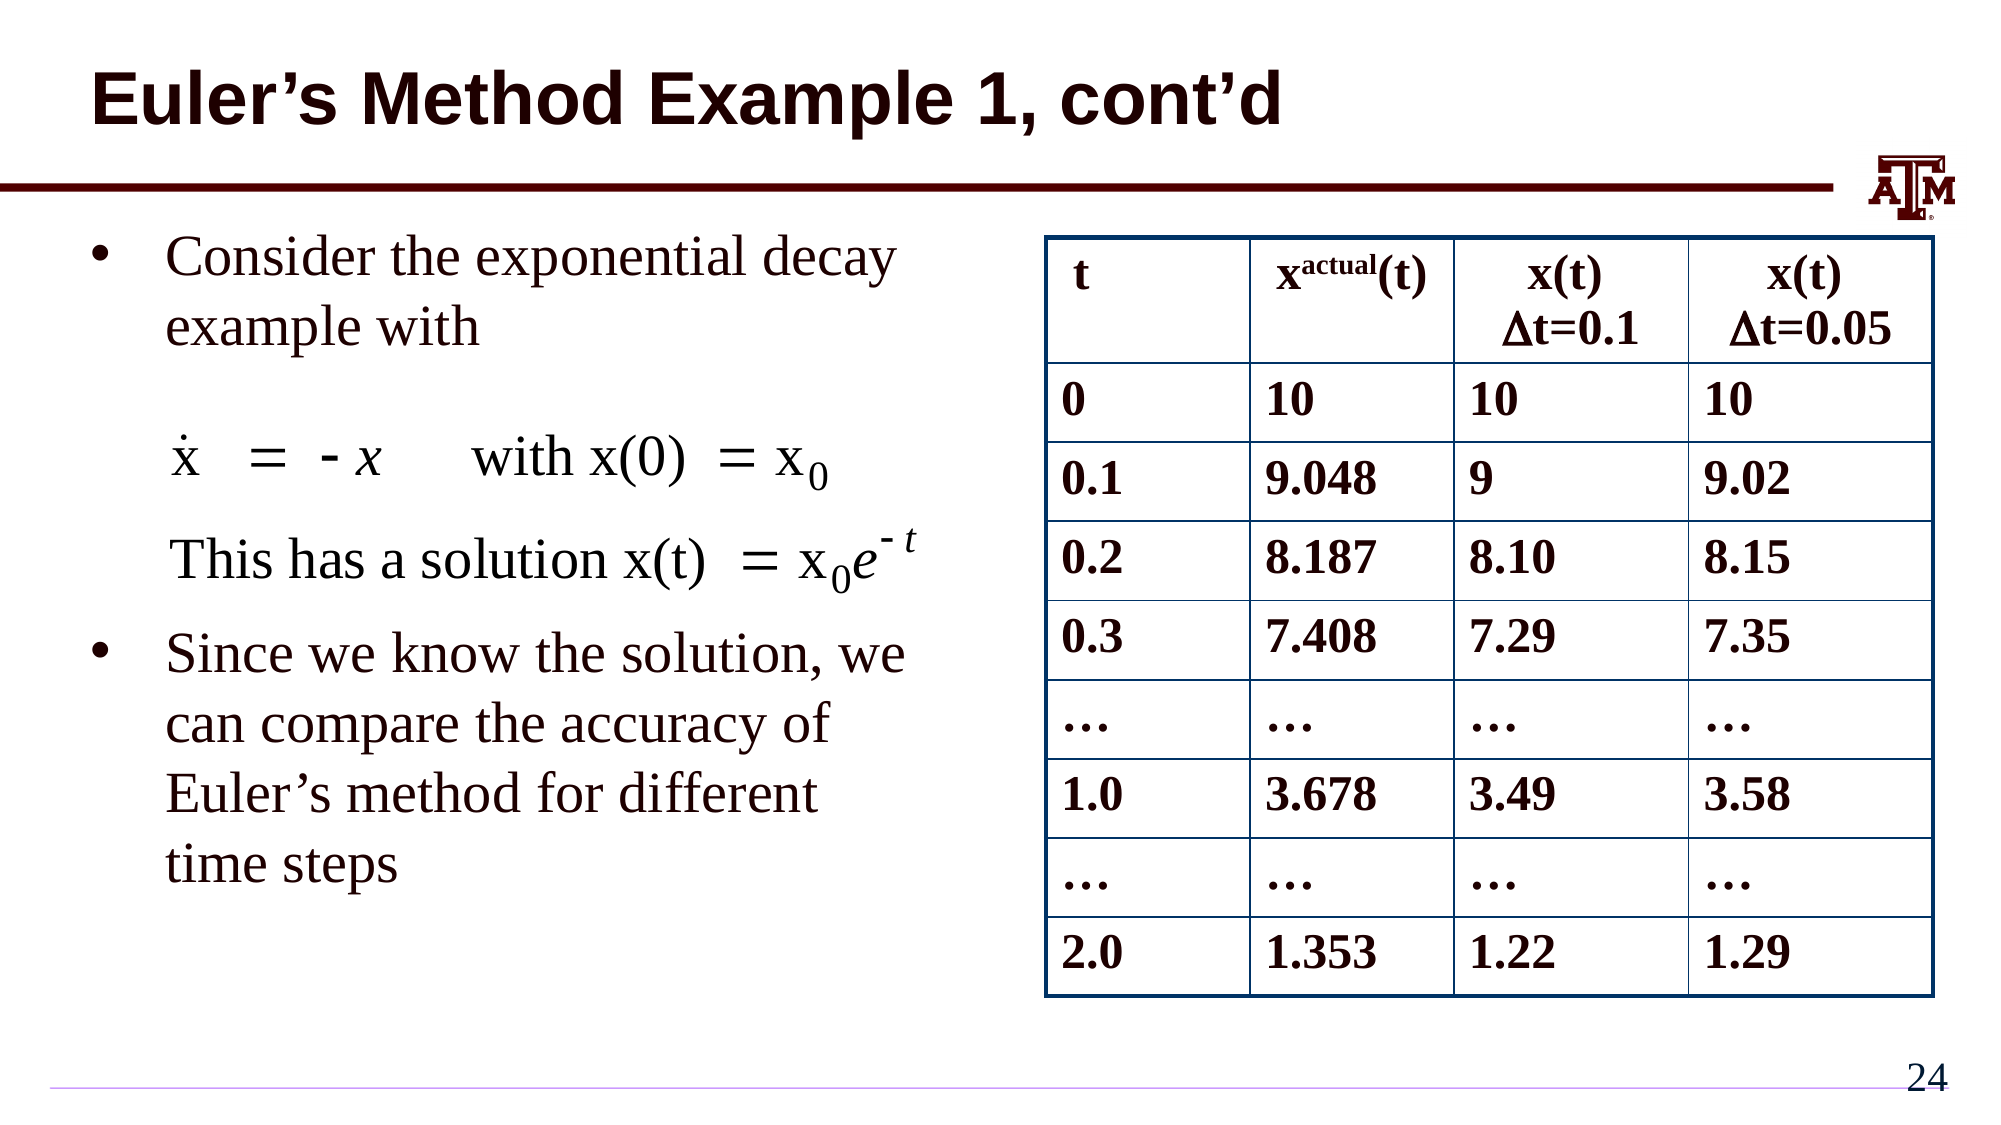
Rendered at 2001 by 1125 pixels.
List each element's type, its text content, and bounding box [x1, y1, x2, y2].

table_cell 1.0 [1048, 760, 1249, 837]
table_cell 8.15 [1689, 522, 1931, 600]
table_header x(t) Dt=0.1 [1455, 240, 1688, 362]
table_cell 8.10 [1455, 522, 1688, 600]
table_cell 1.22 [1455, 918, 1688, 994]
table_cell 3.49 [1455, 760, 1688, 837]
table_header x(t) Dt=0.05 [1689, 240, 1931, 362]
table_cell 1.353 [1251, 918, 1453, 994]
table_cell 0.3 [1048, 601, 1249, 679]
table_cell … [1251, 681, 1453, 758]
table_cell 7.35 [1689, 601, 1931, 679]
table_cell … [1689, 681, 1931, 758]
table_header t [1048, 240, 1249, 362]
table_cell … [1048, 839, 1249, 916]
table_cell 9 [1455, 443, 1688, 520]
text_box 23 [1862, 1037, 1964, 1113]
table_header xactual(t) [1251, 240, 1453, 362]
table_cell 8.187 [1251, 522, 1453, 600]
table_cell … [1048, 681, 1249, 758]
table_cell … [1689, 839, 1931, 916]
table_cell 7.29 [1455, 601, 1688, 679]
table_cell 10 [1455, 364, 1688, 441]
table_cell 0.1 [1048, 443, 1249, 520]
table_cell 0 [1048, 364, 1249, 441]
table_cell 3.678 [1251, 760, 1453, 837]
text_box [87, 424, 924, 601]
picture [1856, 137, 1967, 238]
table_cell 1.29 [1689, 918, 1931, 994]
table_cell 2.0 [1048, 918, 1249, 994]
table_cell 9.048 [1251, 443, 1453, 520]
table_cell 3.58 [1689, 760, 1931, 837]
table_cell 7.408 [1251, 601, 1453, 679]
table_cell … [1455, 839, 1688, 916]
table_cell 10 [1251, 364, 1453, 441]
table_cell … [1251, 839, 1453, 916]
title Euler’s Method Example 1, cont’d [74, 12, 1909, 188]
table_cell 9.02 [1689, 443, 1931, 520]
table_cell 10 [1689, 364, 1931, 441]
list Consider the exponential decay example with Since we know the solution, we can compare the accuracy of Euler’s method for different time steps [74, 209, 1929, 386]
table_cell … [1455, 681, 1688, 758]
table_cell 0.2 [1048, 522, 1249, 600]
